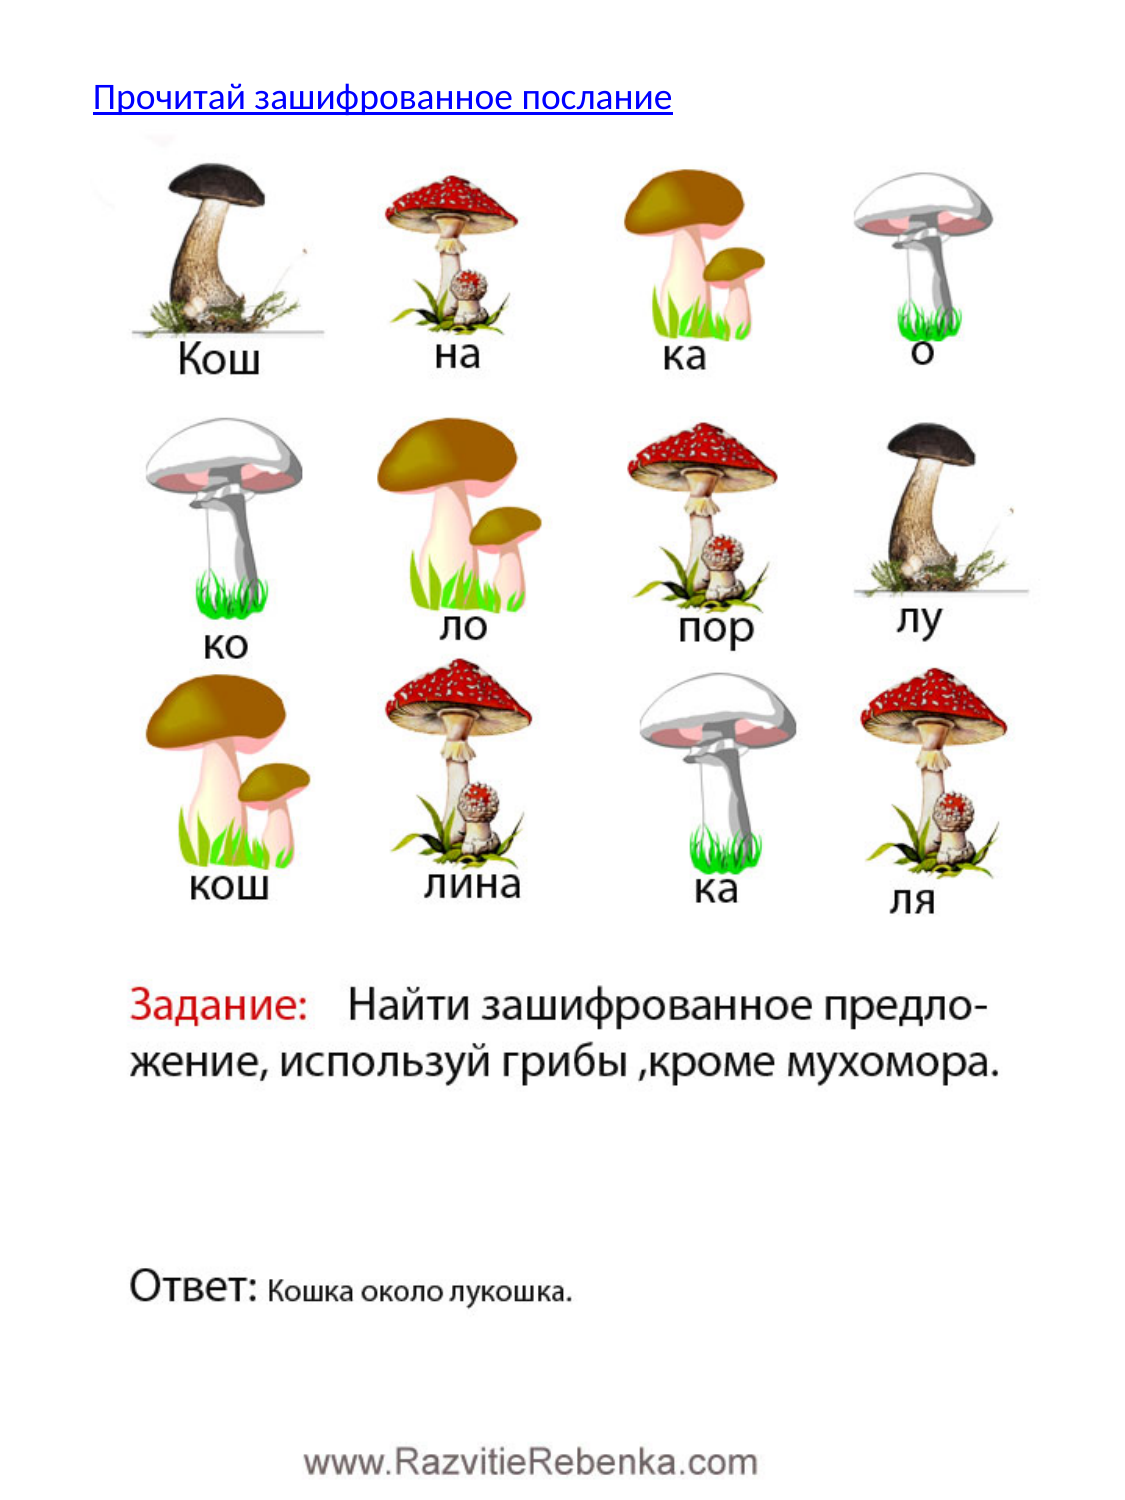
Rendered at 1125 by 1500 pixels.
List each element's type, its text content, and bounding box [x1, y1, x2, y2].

picture [89, 129, 1060, 1500]
text_box Прочитай зашифрованное послание [78, 64, 976, 125]
